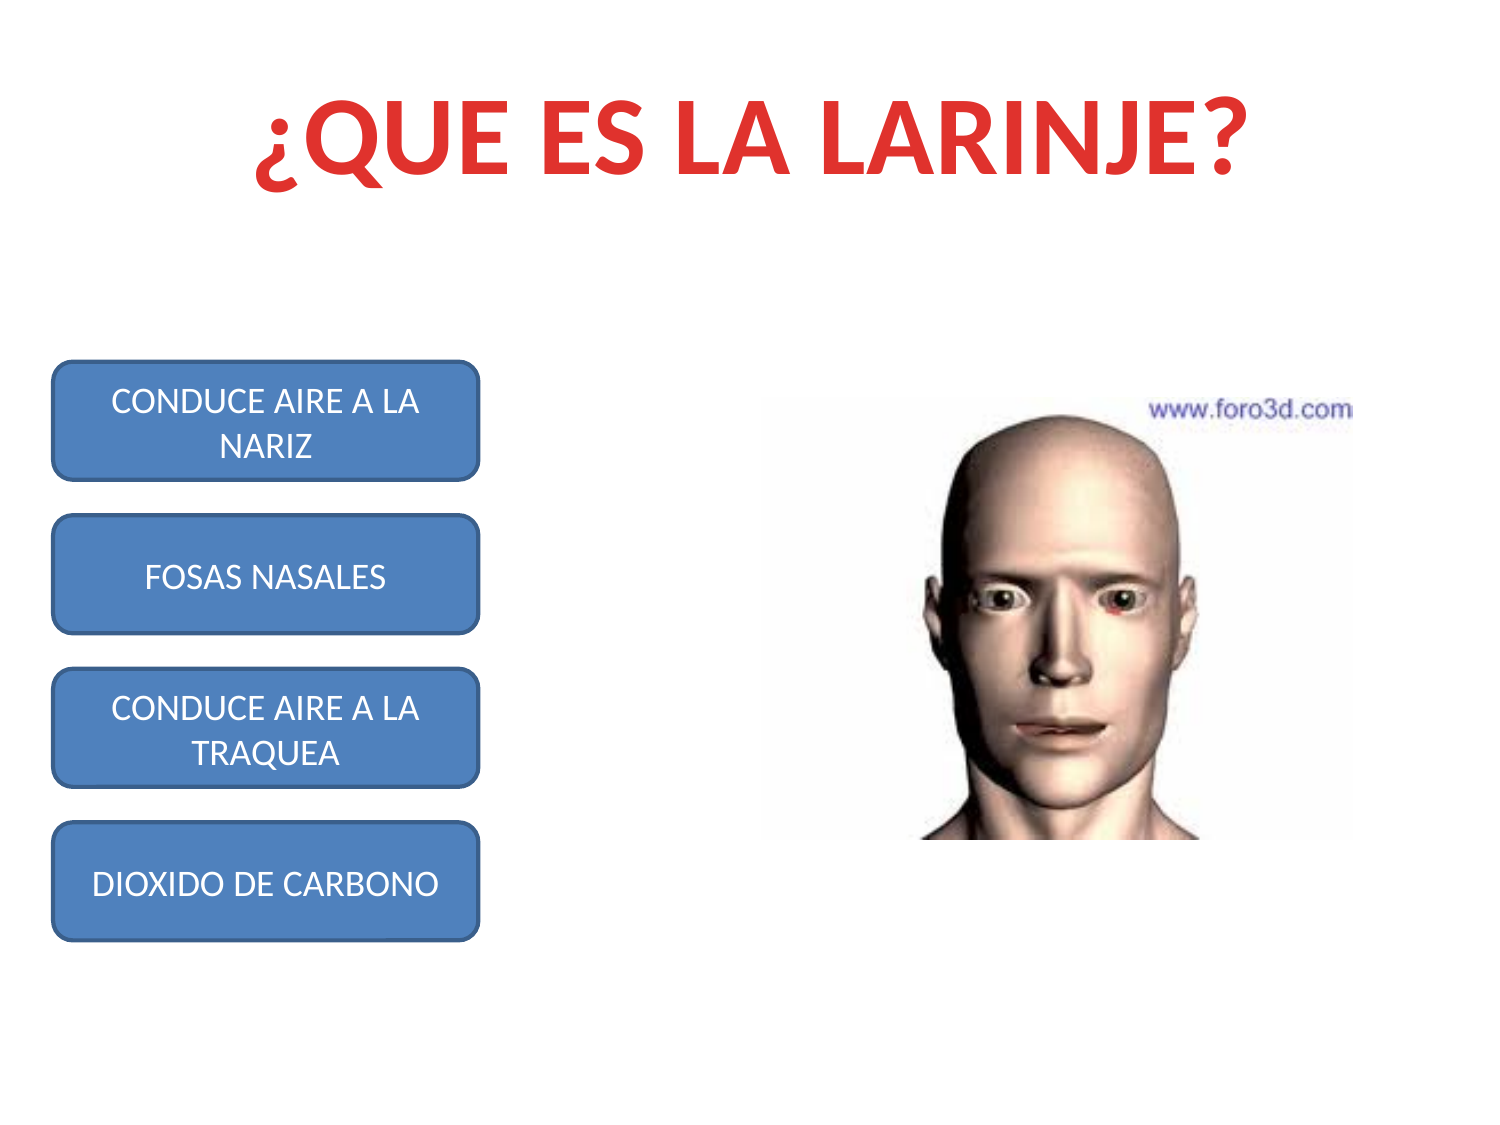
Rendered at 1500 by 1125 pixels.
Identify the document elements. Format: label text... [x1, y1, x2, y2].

text_box DIOXIDO DE CARBONO [50, 820, 481, 943]
picture [761, 396, 1353, 840]
text_box ¿QUE ES LA LARINJE? [235, 54, 1270, 205]
text_box FOSAS NASALES [50, 513, 481, 636]
text_box CONDUCE AIRE A LA NARIZ [50, 359, 481, 482]
text_box CONDUCE AIRE A LA TRAQUEA [50, 666, 481, 789]
